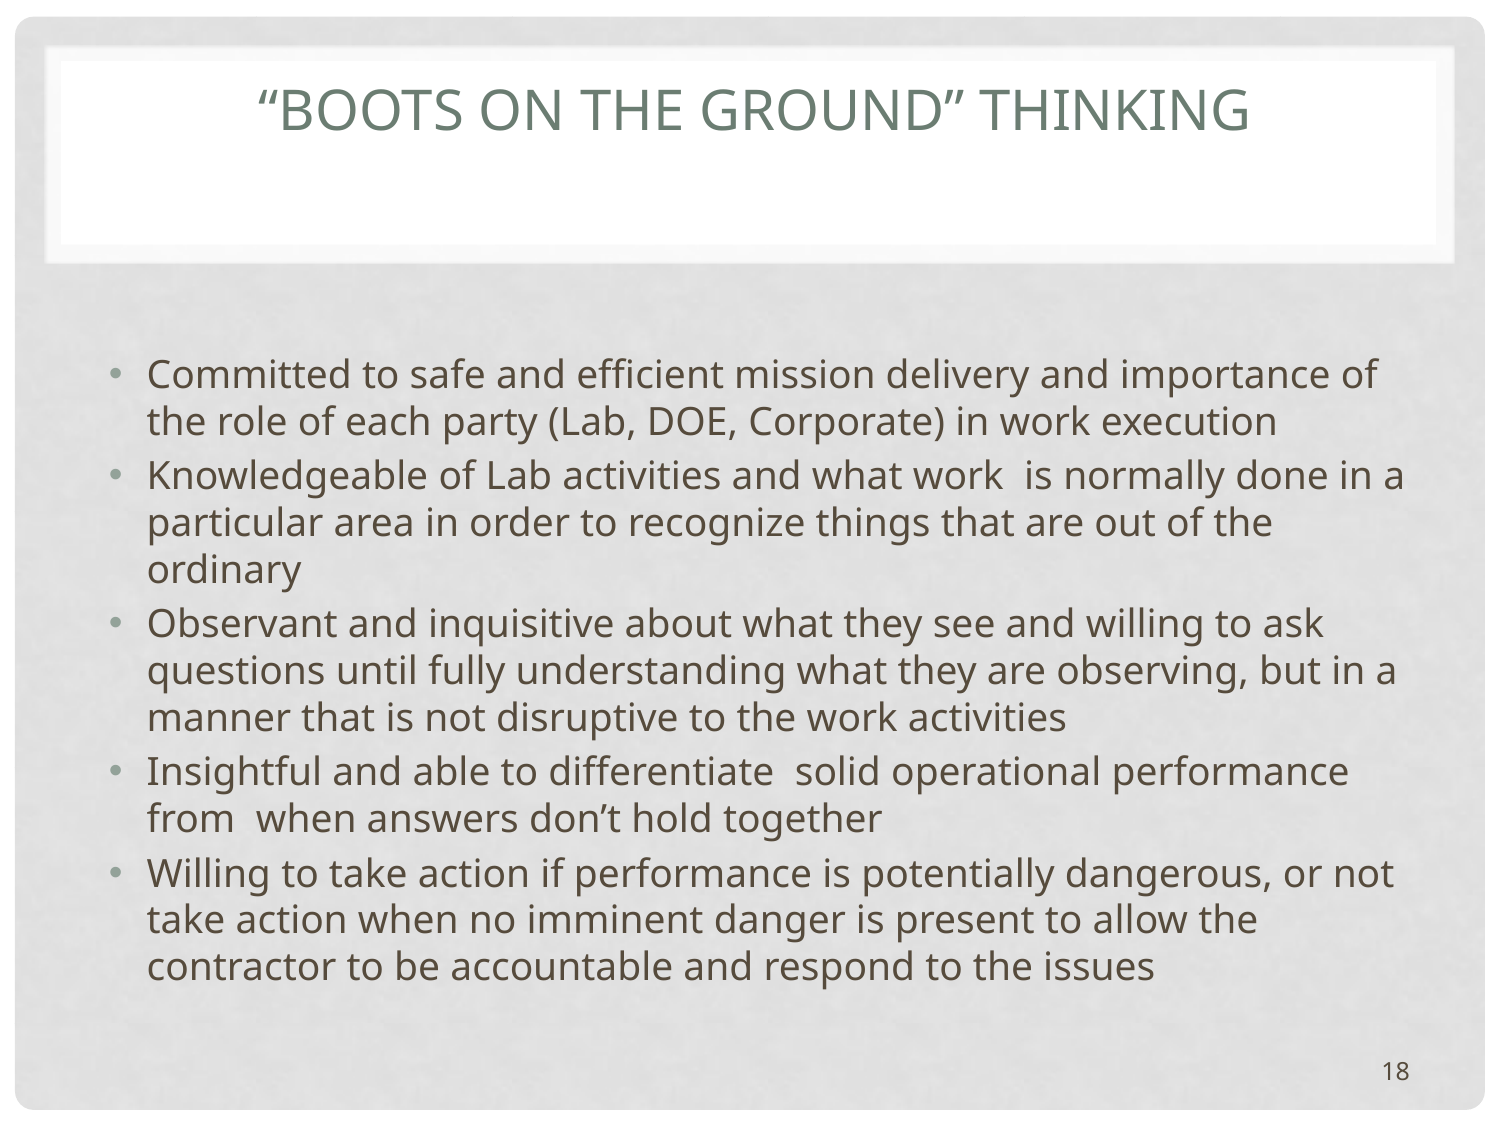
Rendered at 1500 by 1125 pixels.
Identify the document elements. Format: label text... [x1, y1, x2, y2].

list Committed to safe and efficient mission delivery and importance of the role of each party (Lab, DOE, Corporate) in work execution Knowledgeable of Lab activities and what work is normally done in a particular area in order to recognize things that are out of the ordinary Observant and inquisitive about what they see and willing to ask questions until fully understanding what they are observing, but in a manner that is not disruptive to the work activities Insightful and able to differentiate solid operational performance from when answers don’t hold together Willing to take action if performance is potentially dangerous, or not take action when no imminent danger is present to allow the contractor to be accountable and respond to the issues [75, 287, 1425, 1005]
slide_number 18 [1074, 1042, 1425, 1103]
title “Boots on the Ground” Thinking [69, 66, 1425, 238]
